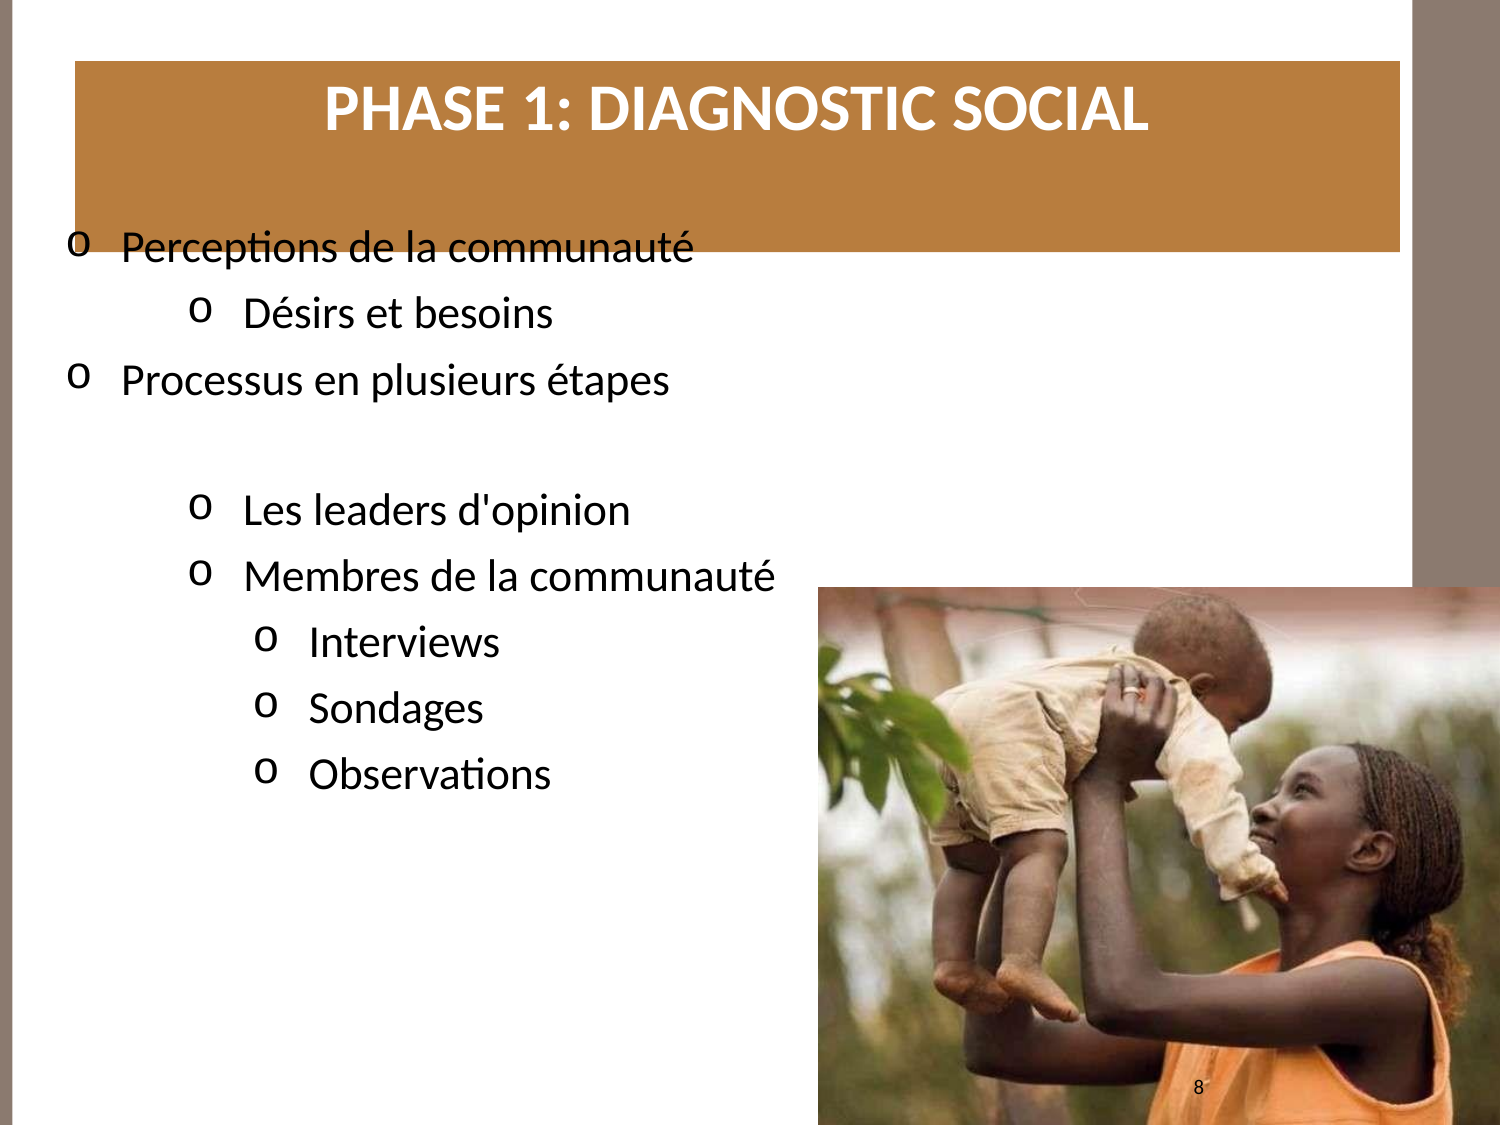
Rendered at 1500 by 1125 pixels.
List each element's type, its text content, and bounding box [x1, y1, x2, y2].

picture [818, 587, 1500, 1125]
text_box Perceptions de la communauté Désirs et besoins Processus en plusieurs étapes Les leaders d'opinion Membres de la communauté Interviews Sondages Observations [62, 204, 784, 799]
title PHASE 1: DIAGNOSTIC SOCIAL [75, 61, 1400, 253]
